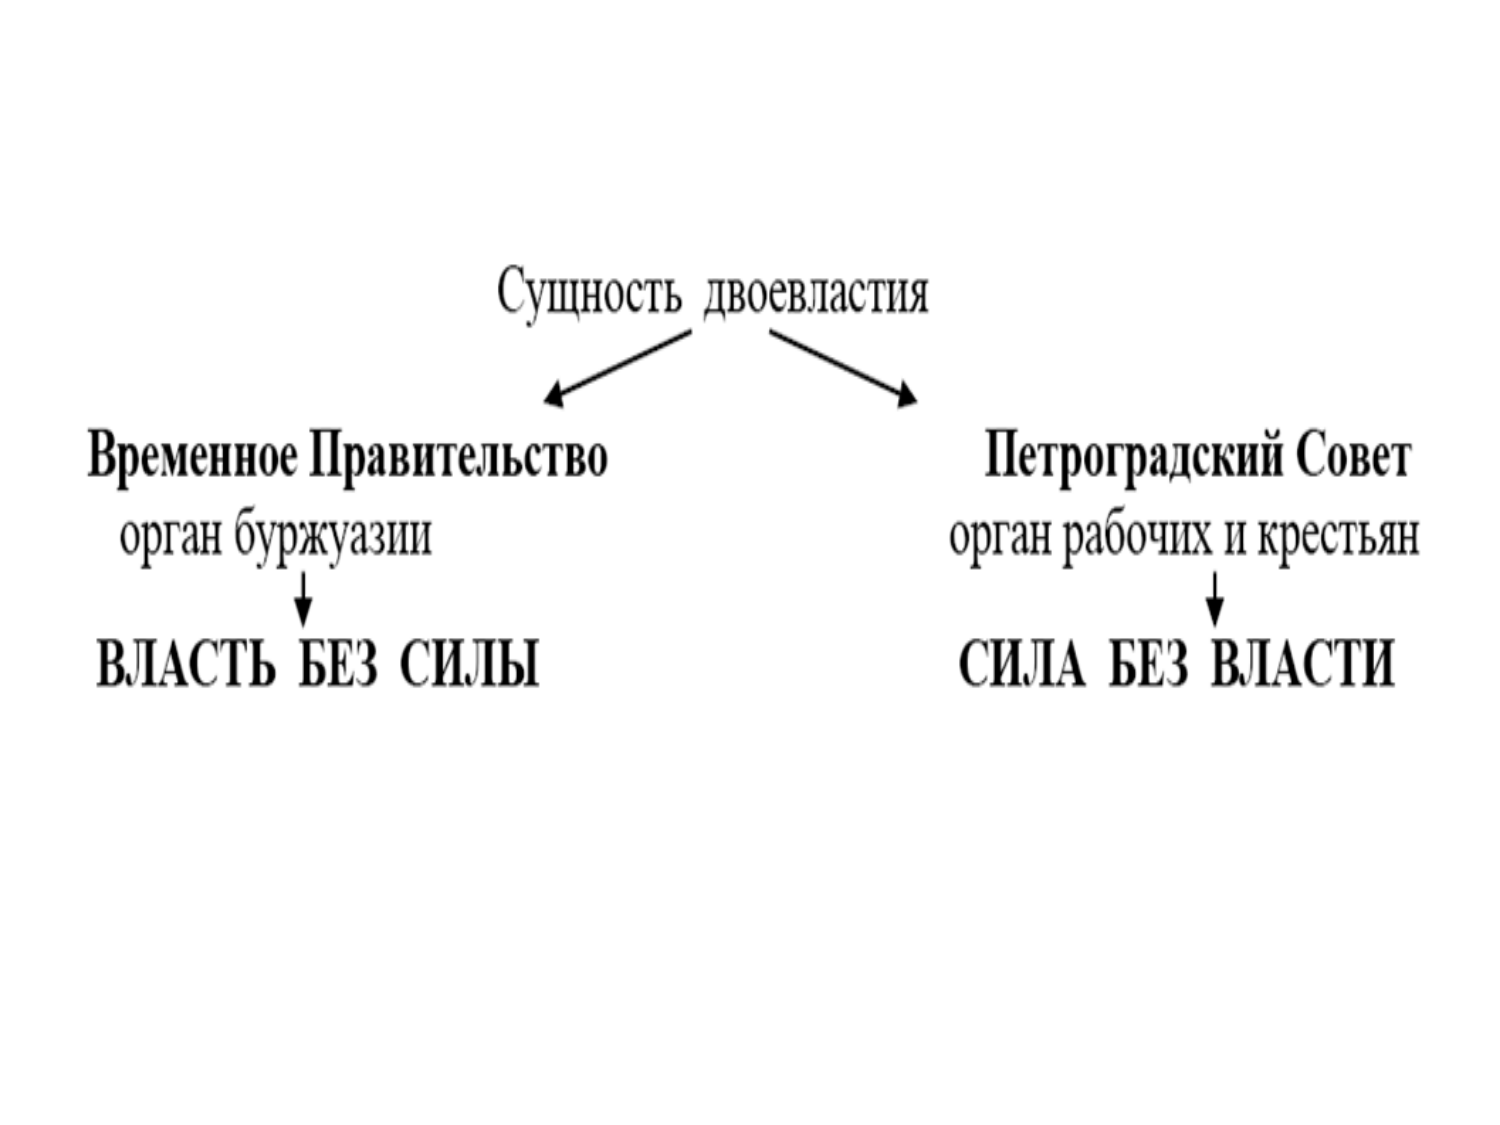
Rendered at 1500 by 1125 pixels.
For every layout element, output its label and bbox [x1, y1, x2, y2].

picture [4, 136, 1500, 764]
